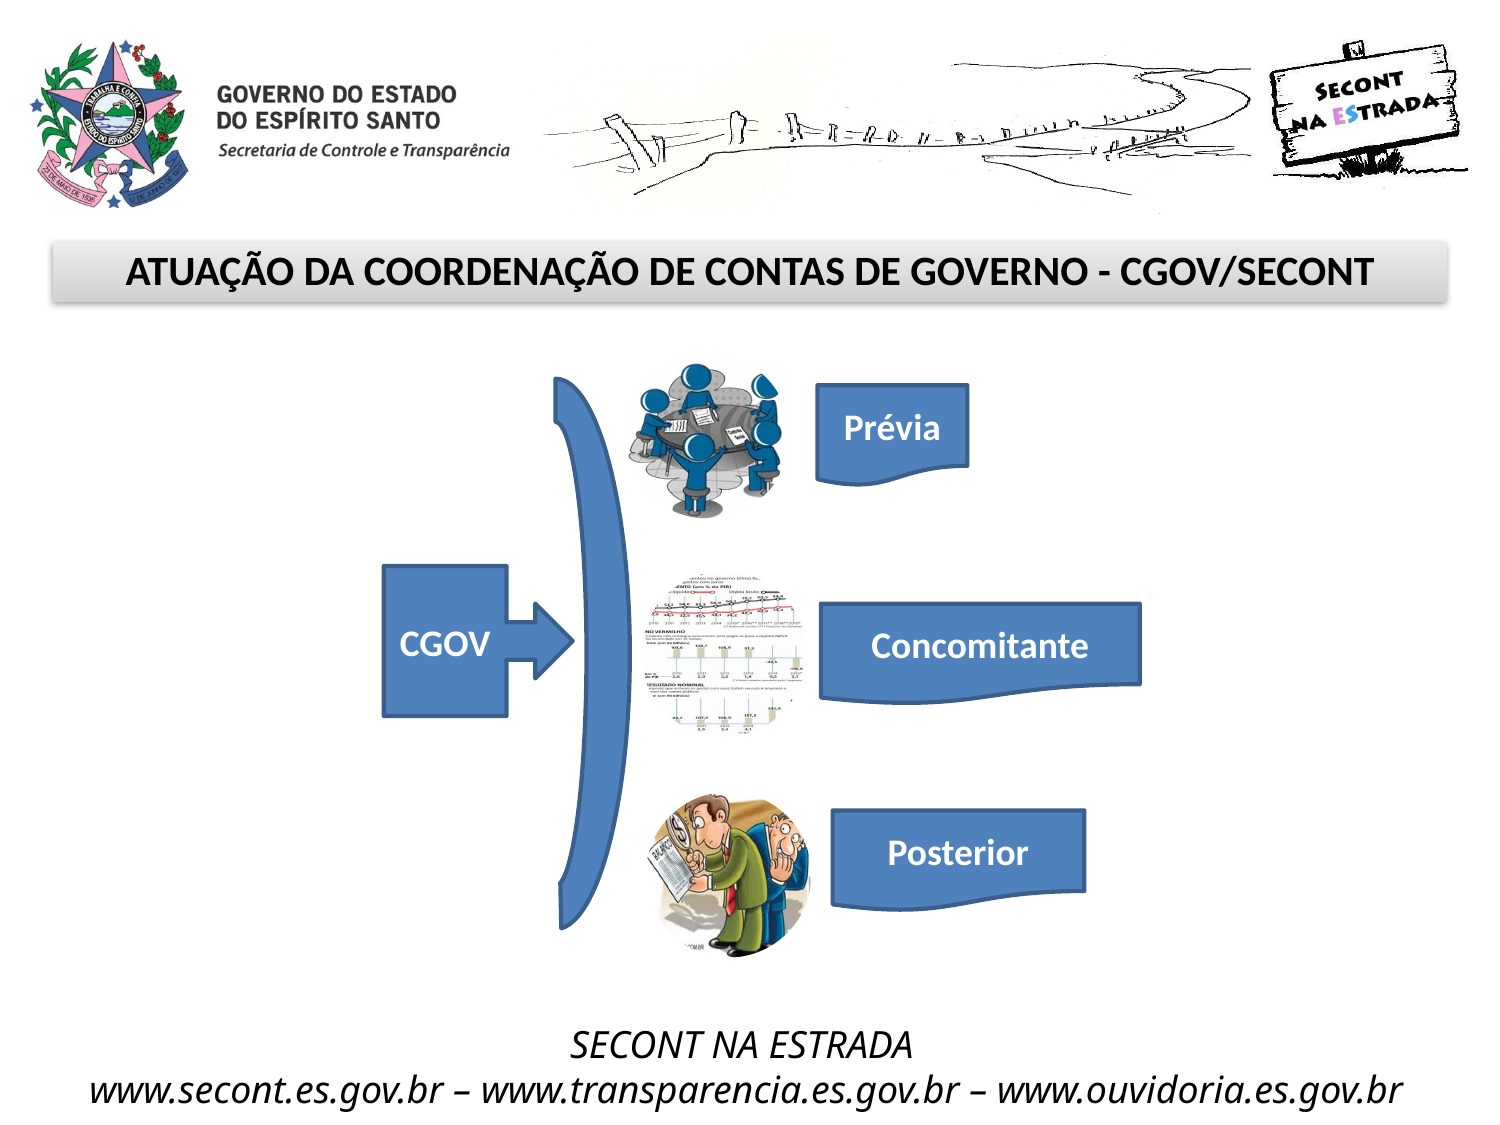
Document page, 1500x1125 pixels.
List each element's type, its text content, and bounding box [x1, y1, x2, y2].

picture [517, 18, 1500, 215]
text_box [641, 787, 816, 962]
text_box Concomitante [818, 601, 1142, 705]
text_box [619, 348, 795, 523]
text_box ATUAÇÃO DA COORDENAÇÃO DE CONTAS DE GOVERNO - CGOV/SECONT [52, 241, 1448, 302]
text_box [553, 376, 632, 931]
text_box Prévia [815, 383, 970, 487]
text_box SECONT NA ESTRADA www.secont.es.gov.br – www.transparencia.es.gov.br – www.ouvidoria.es.gov.br [0, 1013, 1497, 1119]
picture [29, 39, 514, 208]
text_box Posterior [830, 808, 1087, 912]
text_box CGOV [381, 563, 575, 719]
text_box [636, 566, 812, 742]
